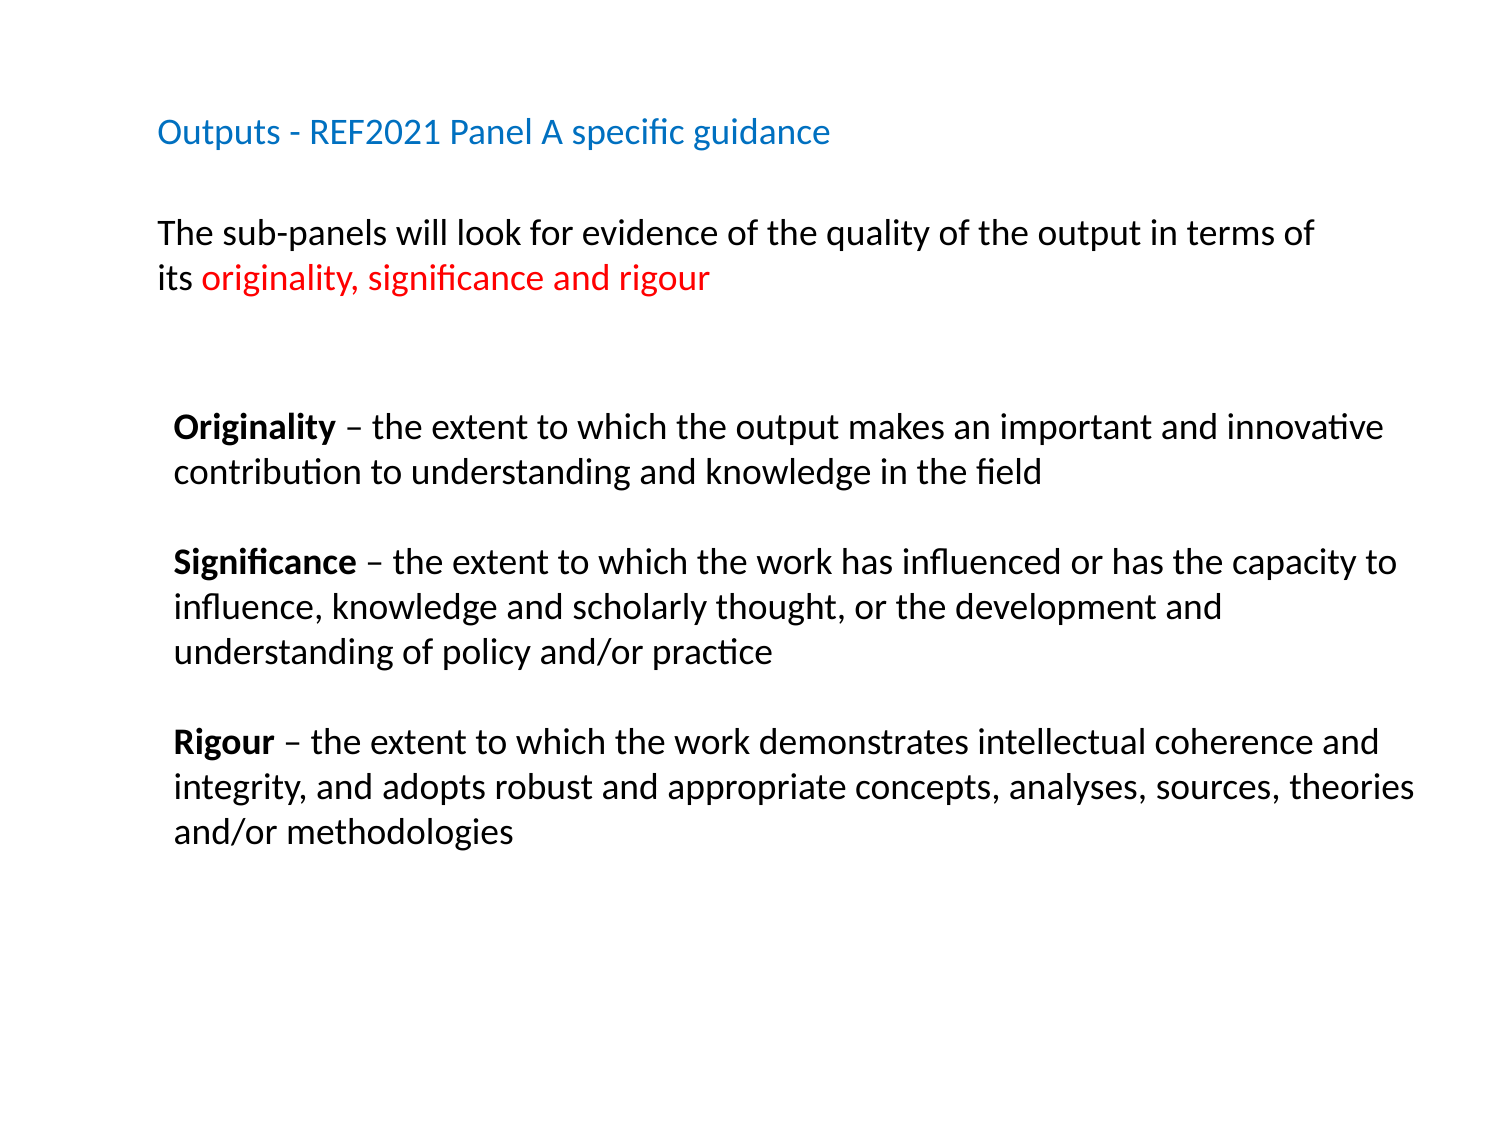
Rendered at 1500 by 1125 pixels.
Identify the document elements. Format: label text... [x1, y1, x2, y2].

text_box Originality – the extent to which the output makes an important and innovative contribution to understanding and knowledge in the field Significance – the extent to which the work has influenced or has the capacity to influence, knowledge and scholarly thought, or the development and understanding of policy and/or practice Rigour – the extent to which the work demonstrates intellectual coherence and integrity, and adopts robust and appropriate concepts, analyses, sources, theories and/or methodologies [158, 394, 1443, 860]
text_box Outputs - REF2021 Panel A specific guidance The sub-panels will look for evidence of the quality of the output in terms of its originality, significance and rigour [142, 113, 1365, 306]
